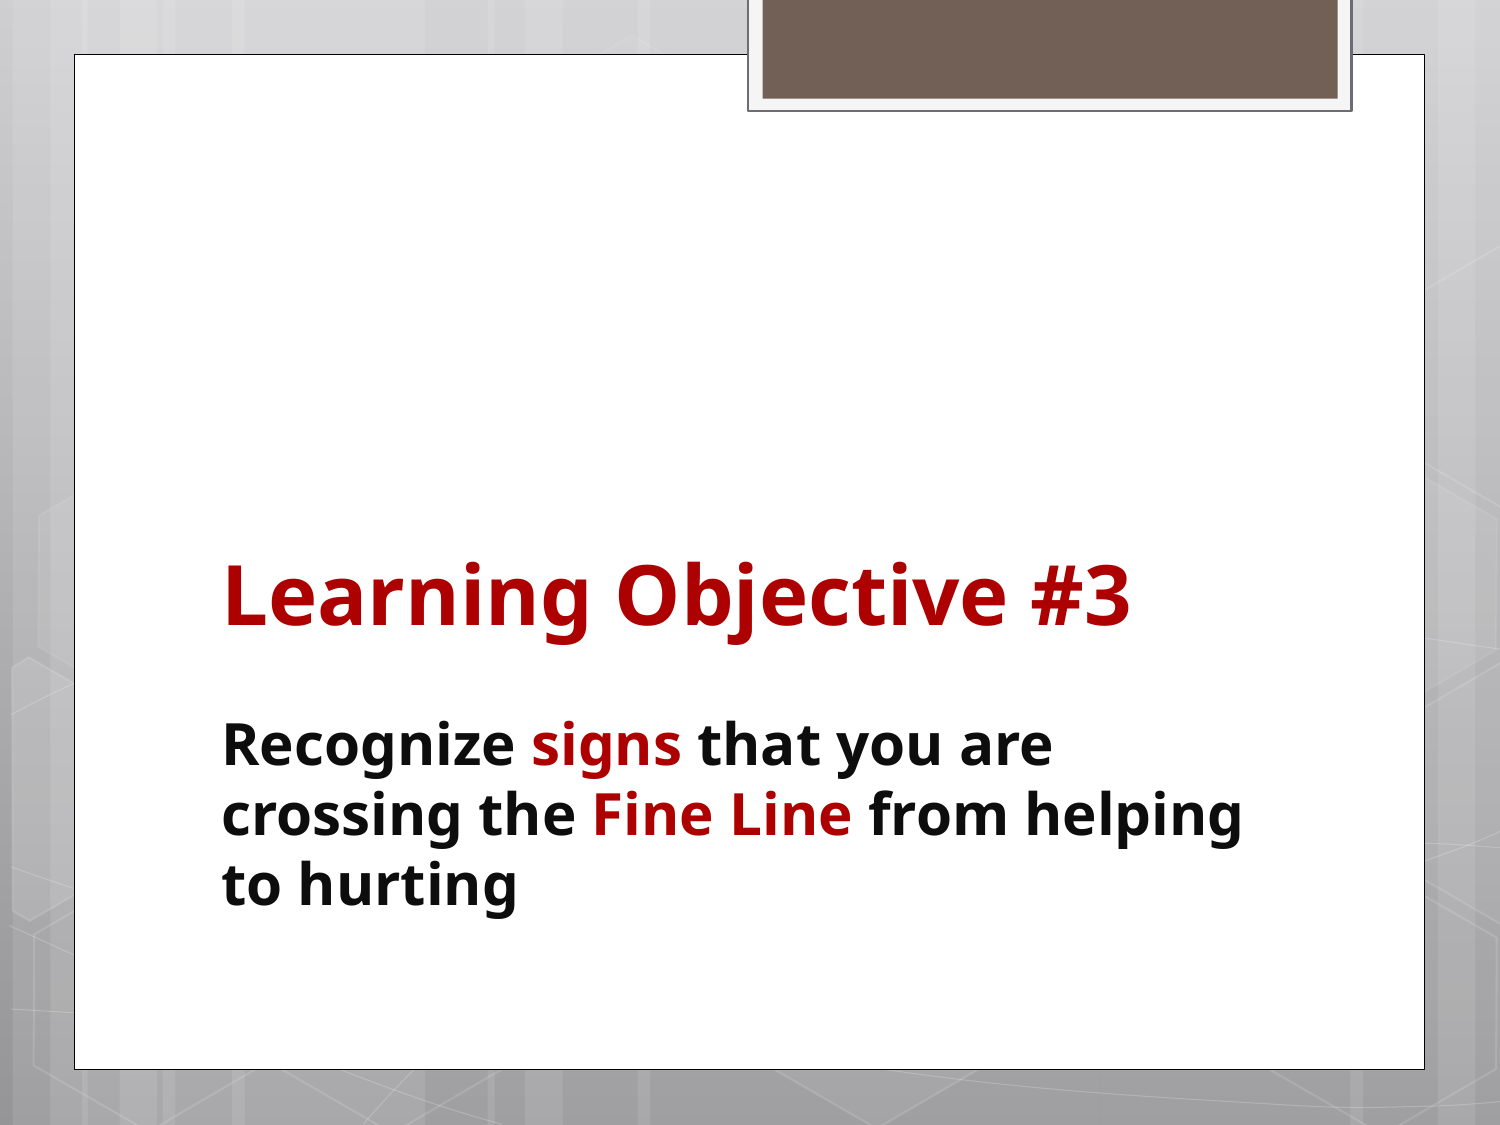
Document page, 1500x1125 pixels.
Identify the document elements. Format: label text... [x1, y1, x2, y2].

title Learning Objective #3 [206, 475, 1296, 650]
list Recognize signs that you are crossing the Fine Line from helping to hurting [206, 699, 1296, 950]
